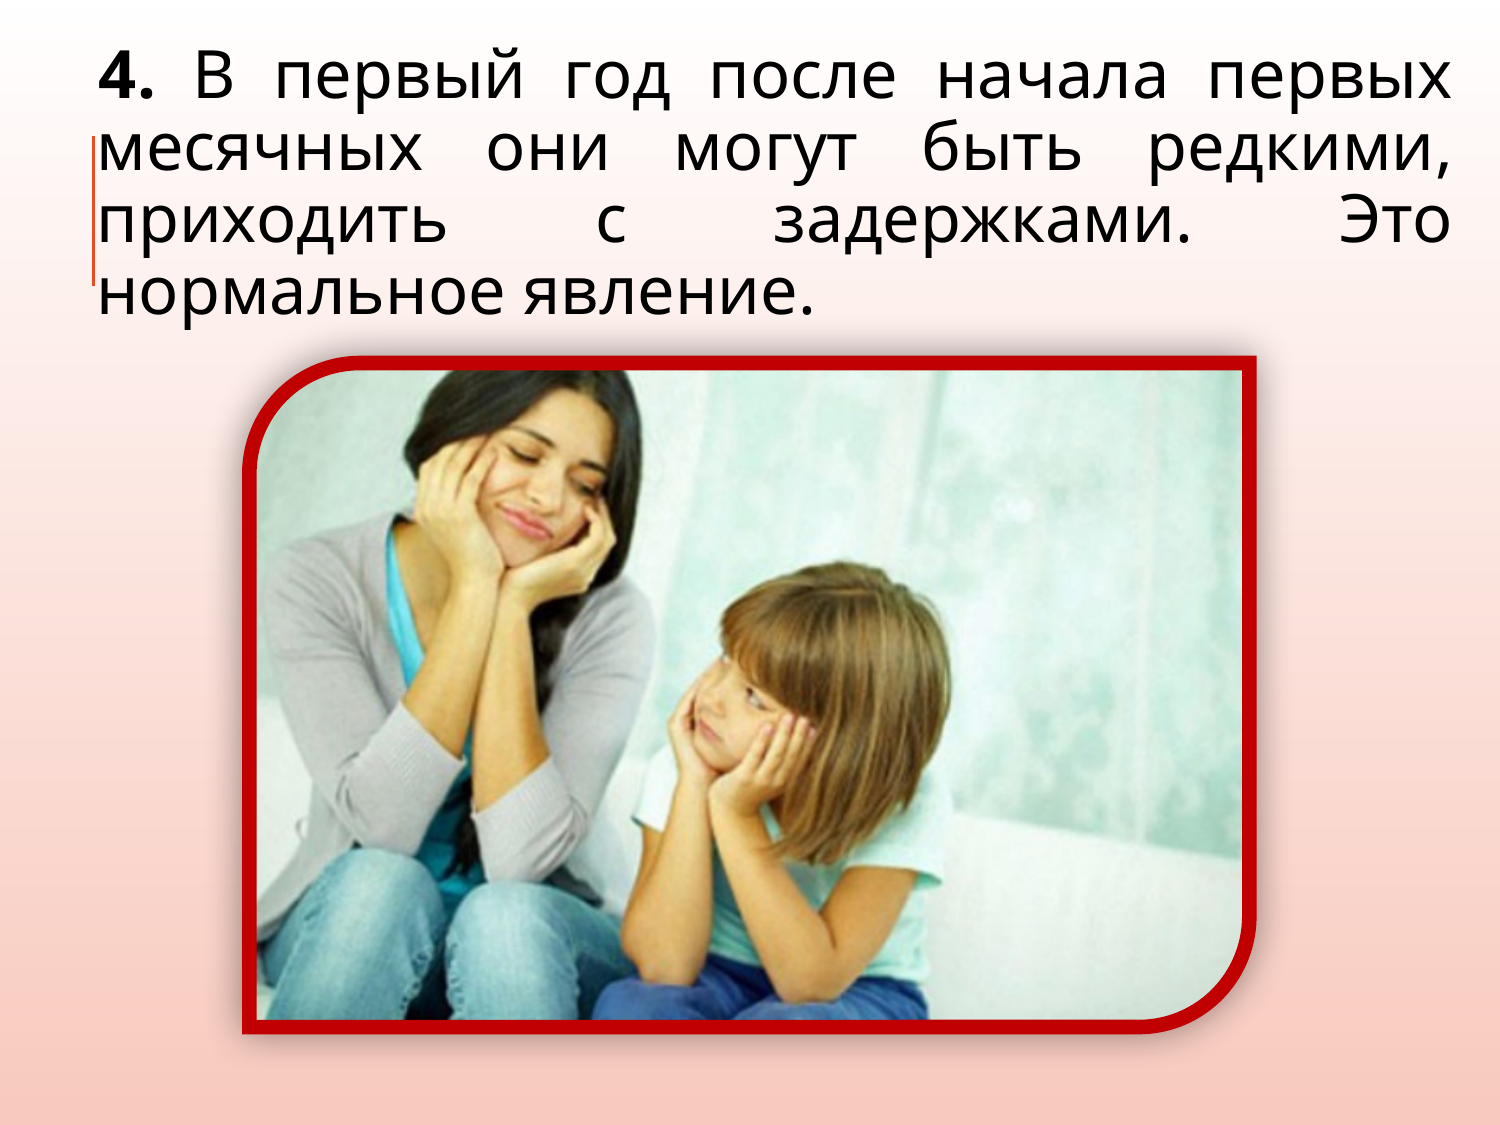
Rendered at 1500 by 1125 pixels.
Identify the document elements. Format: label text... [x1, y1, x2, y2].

list 4. В первый год после начала первых месячных они могут быть редкими, приходить с задержками. Это нормальное явление. [73, 33, 1462, 693]
picture [249, 362, 1250, 1028]
